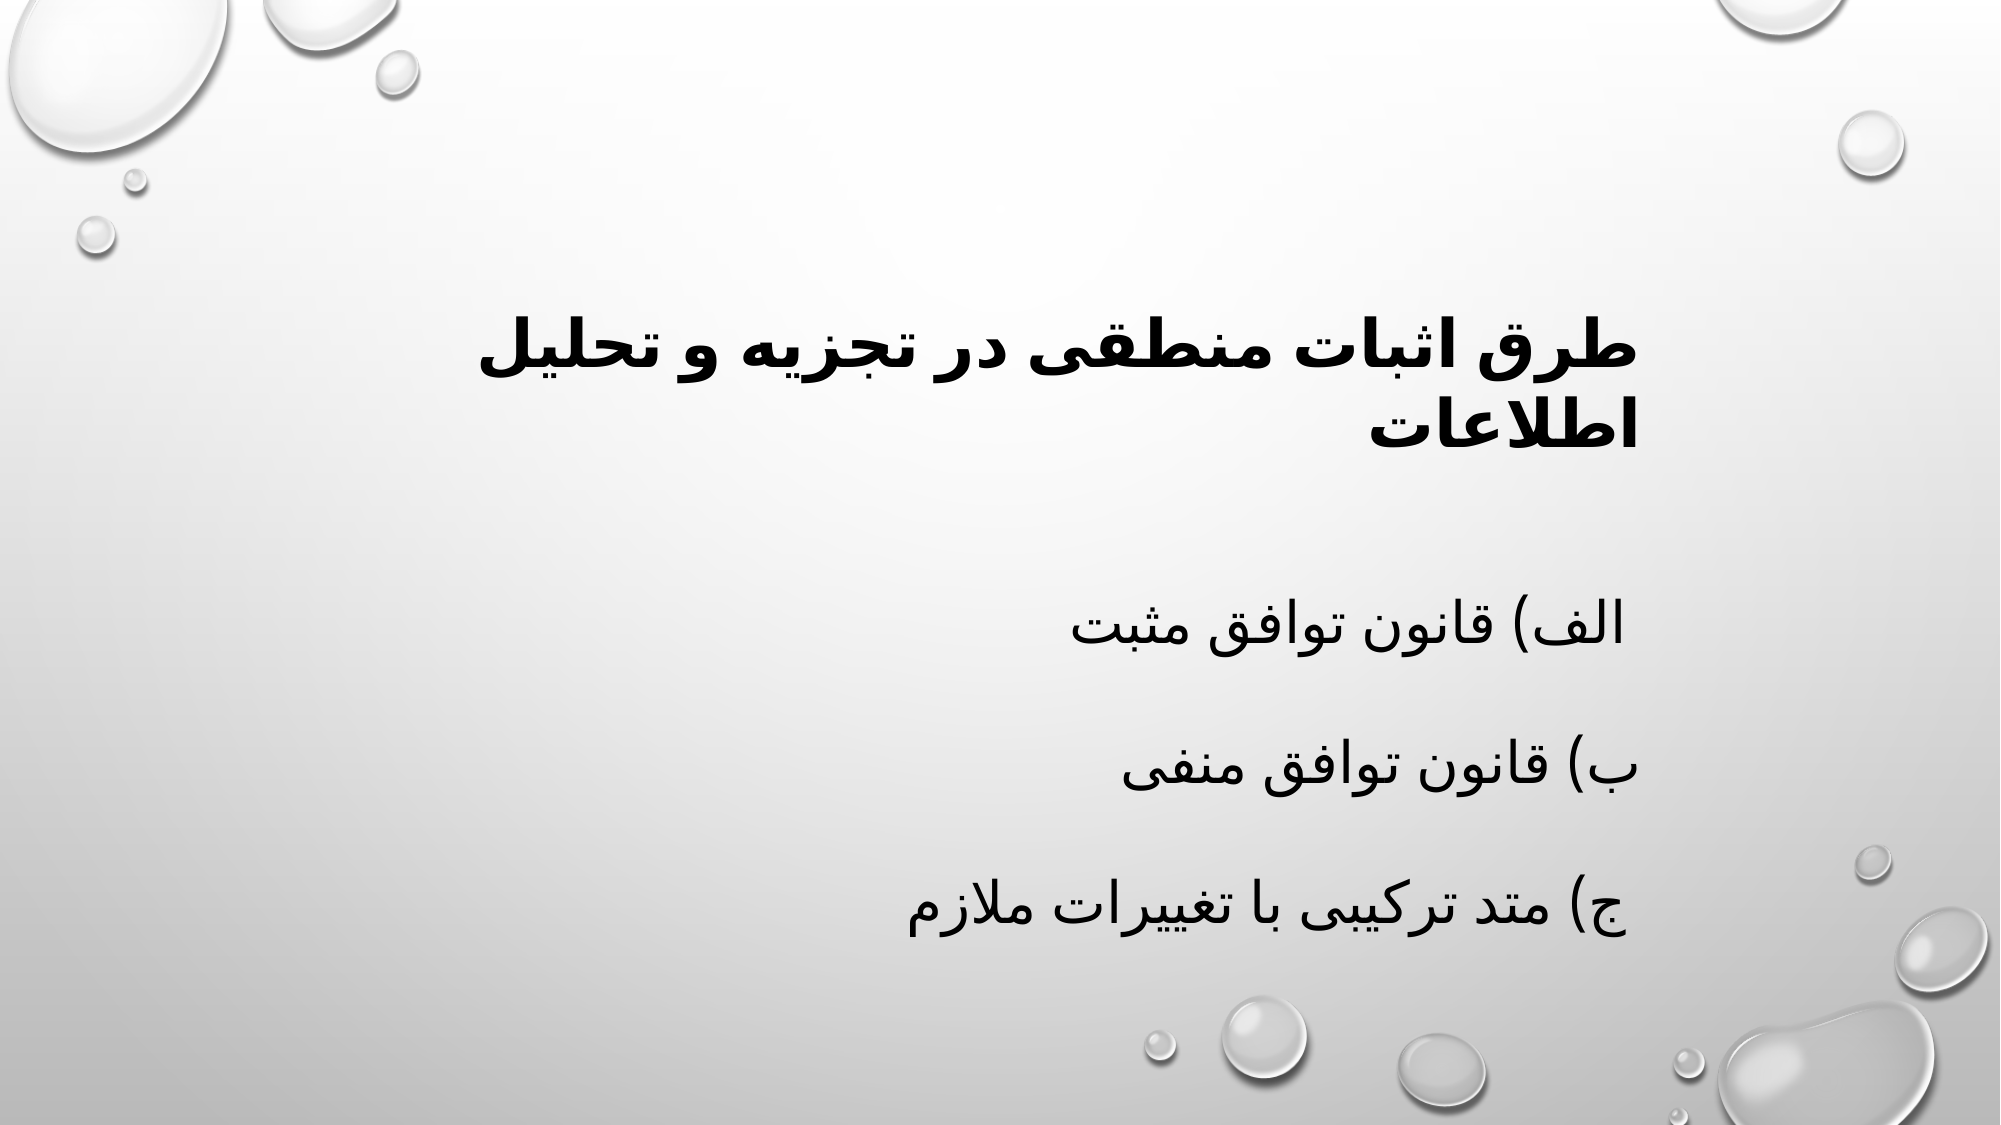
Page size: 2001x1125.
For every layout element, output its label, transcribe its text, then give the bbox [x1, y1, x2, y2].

picture [0, 0, 2000, 1125]
text_box طرق اثبات منطقی در تجزیه و تحلیل اطلاعات الف) قانون توافق مثبت ب) قانون توافق منفی ج) متد ترکیبی با تغییرات ملازم [372, 293, 1657, 943]
